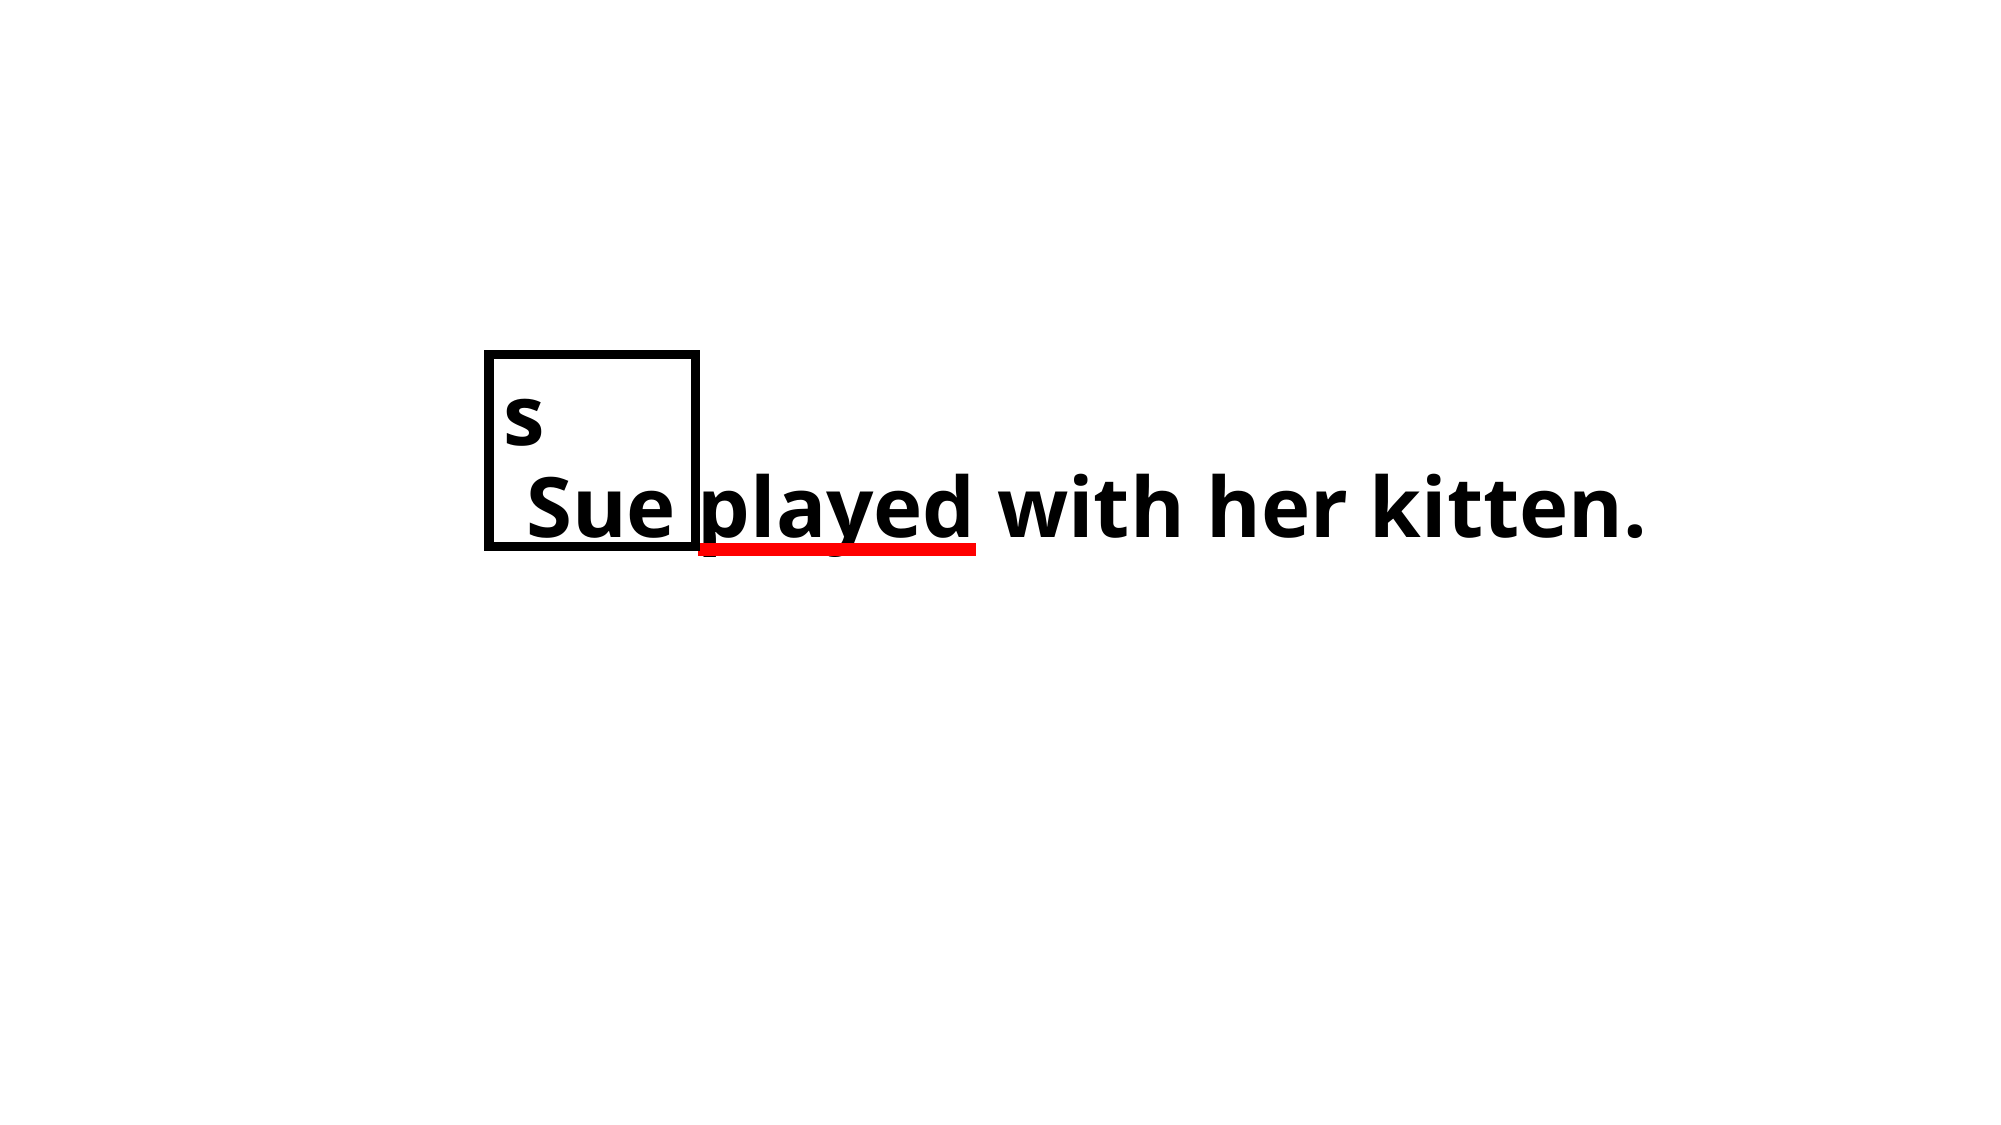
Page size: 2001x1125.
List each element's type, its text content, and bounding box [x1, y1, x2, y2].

text_box Sue played with her kitten. [511, 446, 2000, 562]
text_box [488, 354, 697, 547]
text_box s [489, 354, 581, 470]
